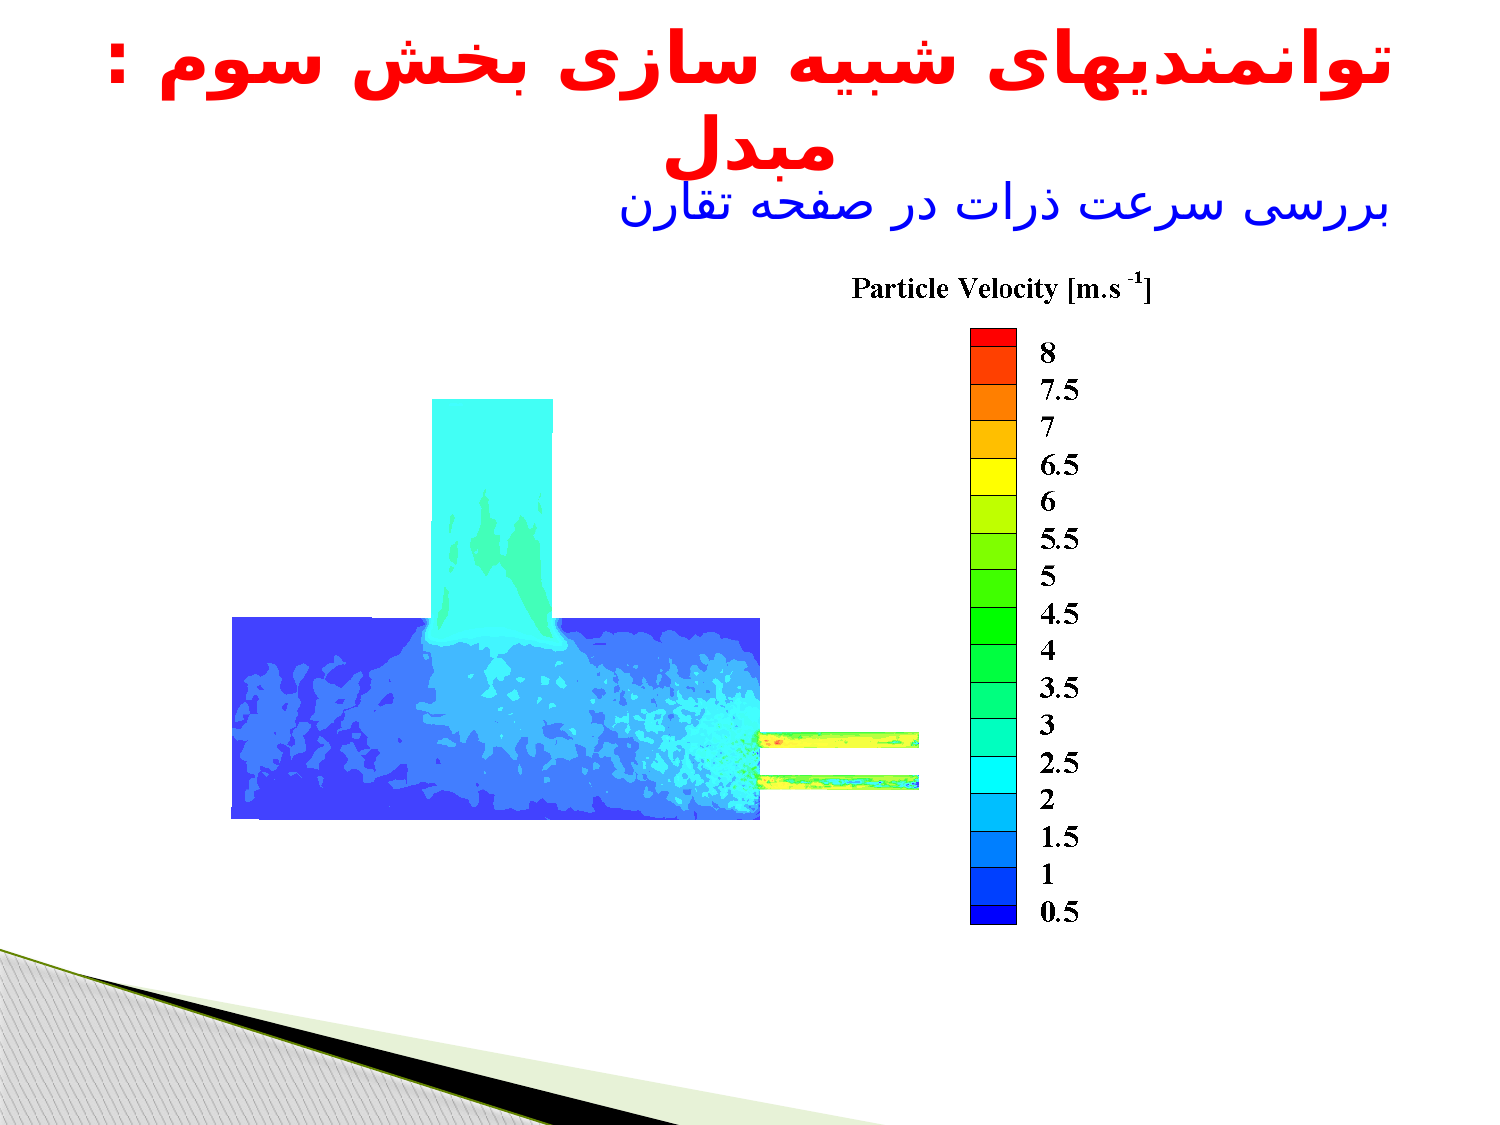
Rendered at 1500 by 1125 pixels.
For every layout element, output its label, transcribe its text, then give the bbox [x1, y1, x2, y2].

title توانمندیهای شبیه سازی بخش سوم : مبدل [75, 3, 1425, 192]
picture [224, 268, 1156, 938]
list بررسی سرعت ذرات در صفحه تقارن [12, 162, 1425, 1100]
